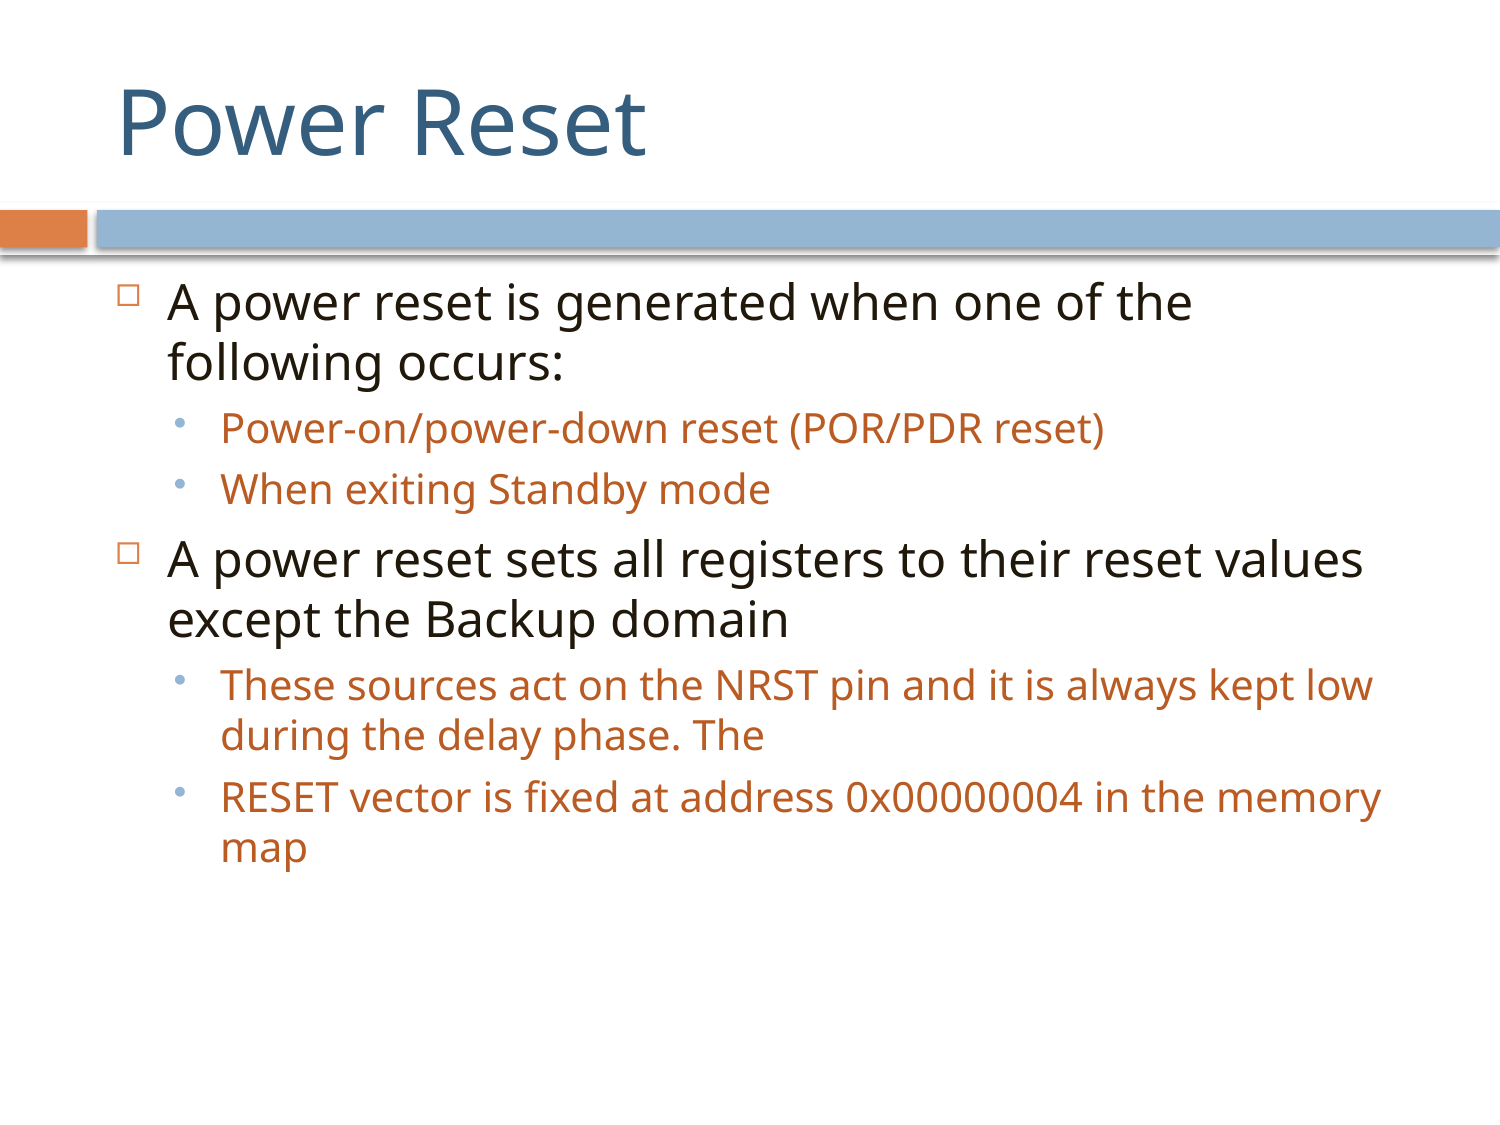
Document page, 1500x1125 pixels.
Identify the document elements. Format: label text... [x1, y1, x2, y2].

title Power Reset [100, 37, 1438, 200]
list A power reset is generated when one of the following occurs: Power-on/power-down reset (POR/PDR reset) When exiting Standby mode A power reset sets all registers to their reset values except the Backup domain These sources act on the NRST pin and it is always kept low during the delay phase. The RESET vector is fixed at address 0x00000004 in the memory map [100, 262, 1438, 1000]
